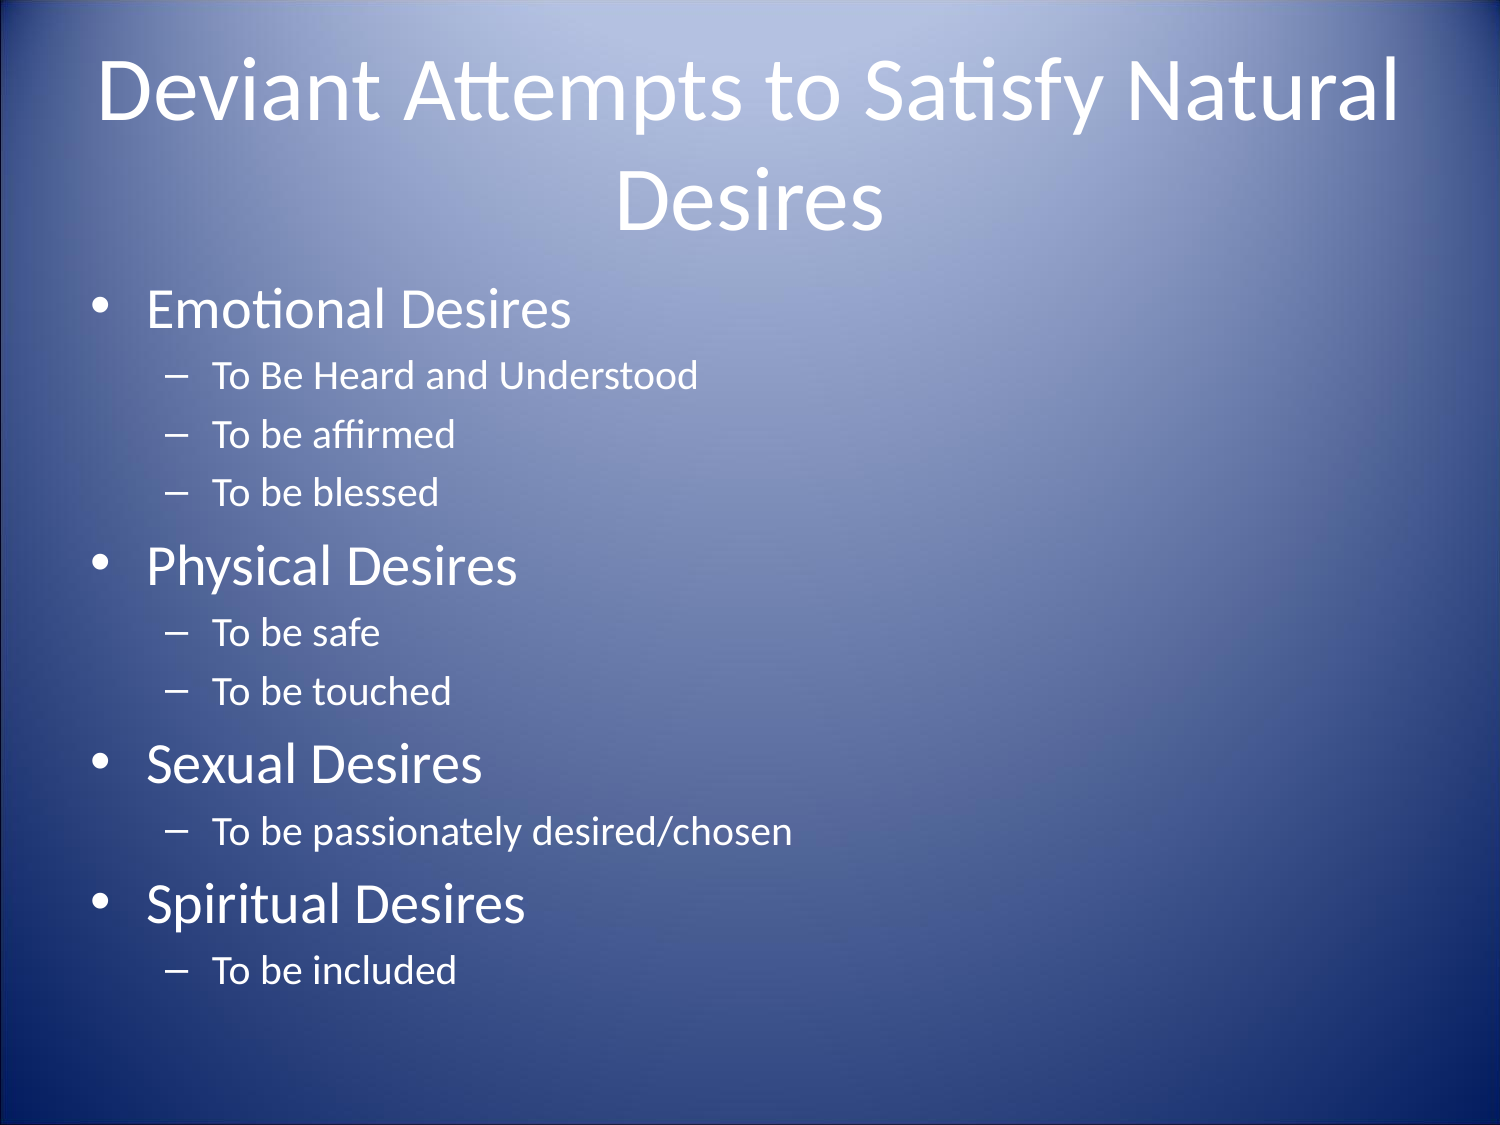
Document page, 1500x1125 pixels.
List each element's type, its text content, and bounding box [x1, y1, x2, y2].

title Deviant Attempts to Satisfy Natural Desires [75, 45, 1425, 233]
picture [0, 0, 1500, 1125]
list Emotional Desires To Be Heard and Understood To be affirmed To be blessed Physical Desires To be safe To be touched Sexual Desires To be passionately desired/chosen Spiritual Desires To be included [75, 262, 1425, 1005]
